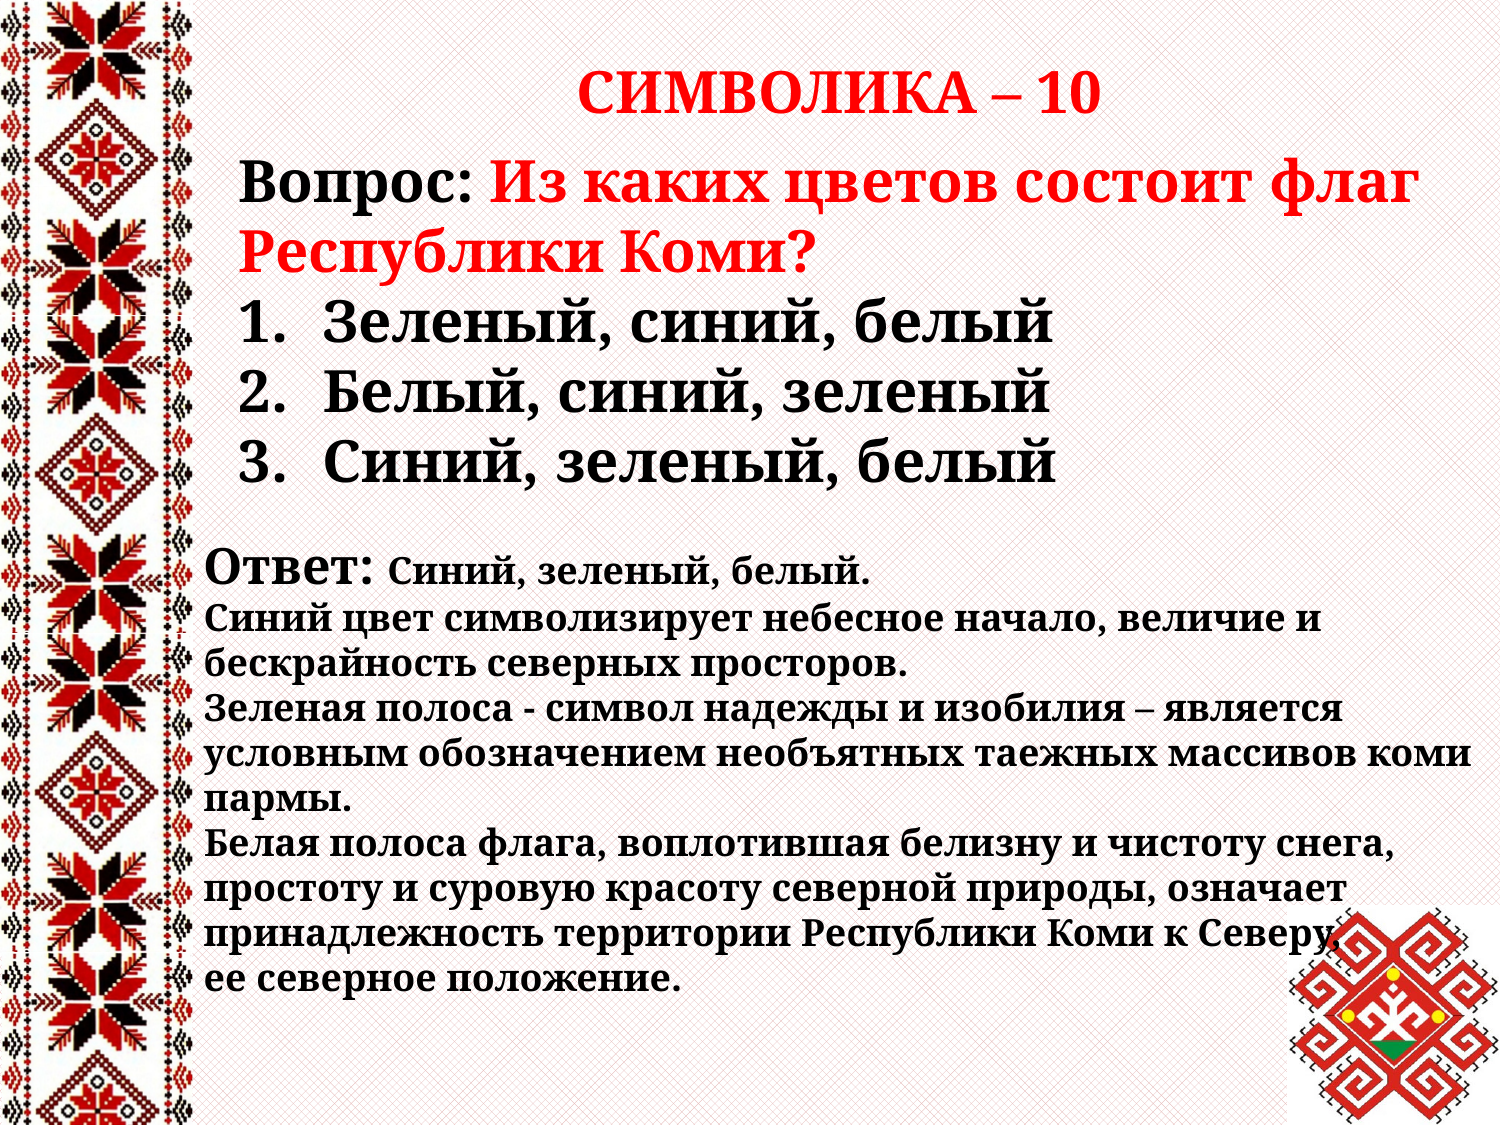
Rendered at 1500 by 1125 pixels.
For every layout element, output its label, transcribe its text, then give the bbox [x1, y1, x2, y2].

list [1, 952, 193, 1125]
text_box Ответ: Синий, зеленый, белый. Синий цвет символизирует небесное начало, величие и бескрайность северных просторов. Зеленая полоса - символ надежды и изобилия – является условным обозначением необъятных таежных массивов коми пармы. Белая полоса флага, воплотившая белизну и чистоту снега, простоту и суровую красоту северной природы, означает принадлежность территории Республики Коми к Северу, ее северное положение. [196, 527, 1498, 1007]
text_box Вопрос: Из каких цветов состоит флаг Республики Коми? Зеленый, синий, белый Белый, синий, зеленый Синий, зеленый, белый [223, 137, 1451, 502]
picture [1287, 904, 1500, 1125]
title СИМВОЛИКА – 10 [196, 0, 1483, 185]
picture [0, 1, 256, 953]
